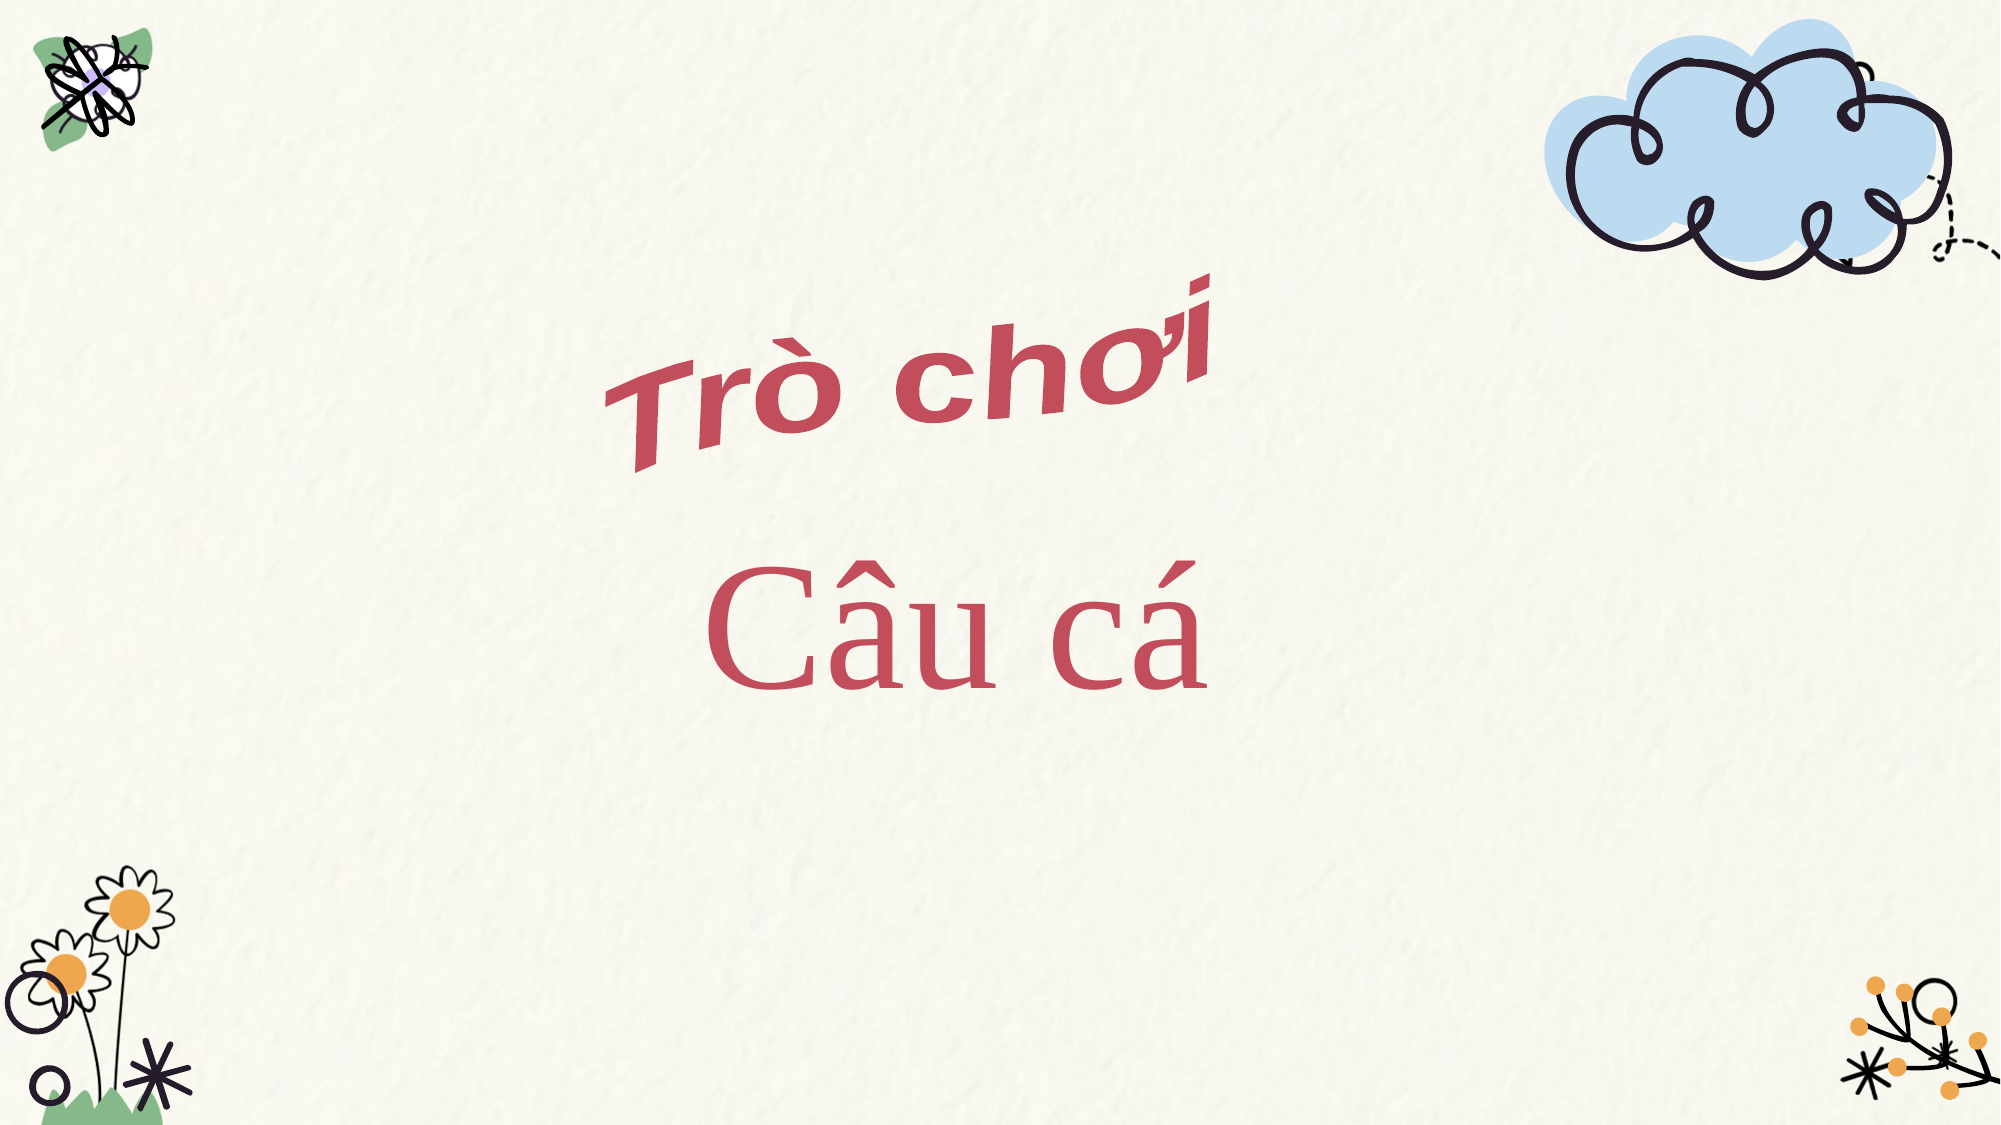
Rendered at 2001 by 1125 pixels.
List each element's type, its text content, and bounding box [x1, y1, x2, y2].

picture [0, 0, 2001, 1125]
text_box Câu cá [687, 498, 2000, 733]
